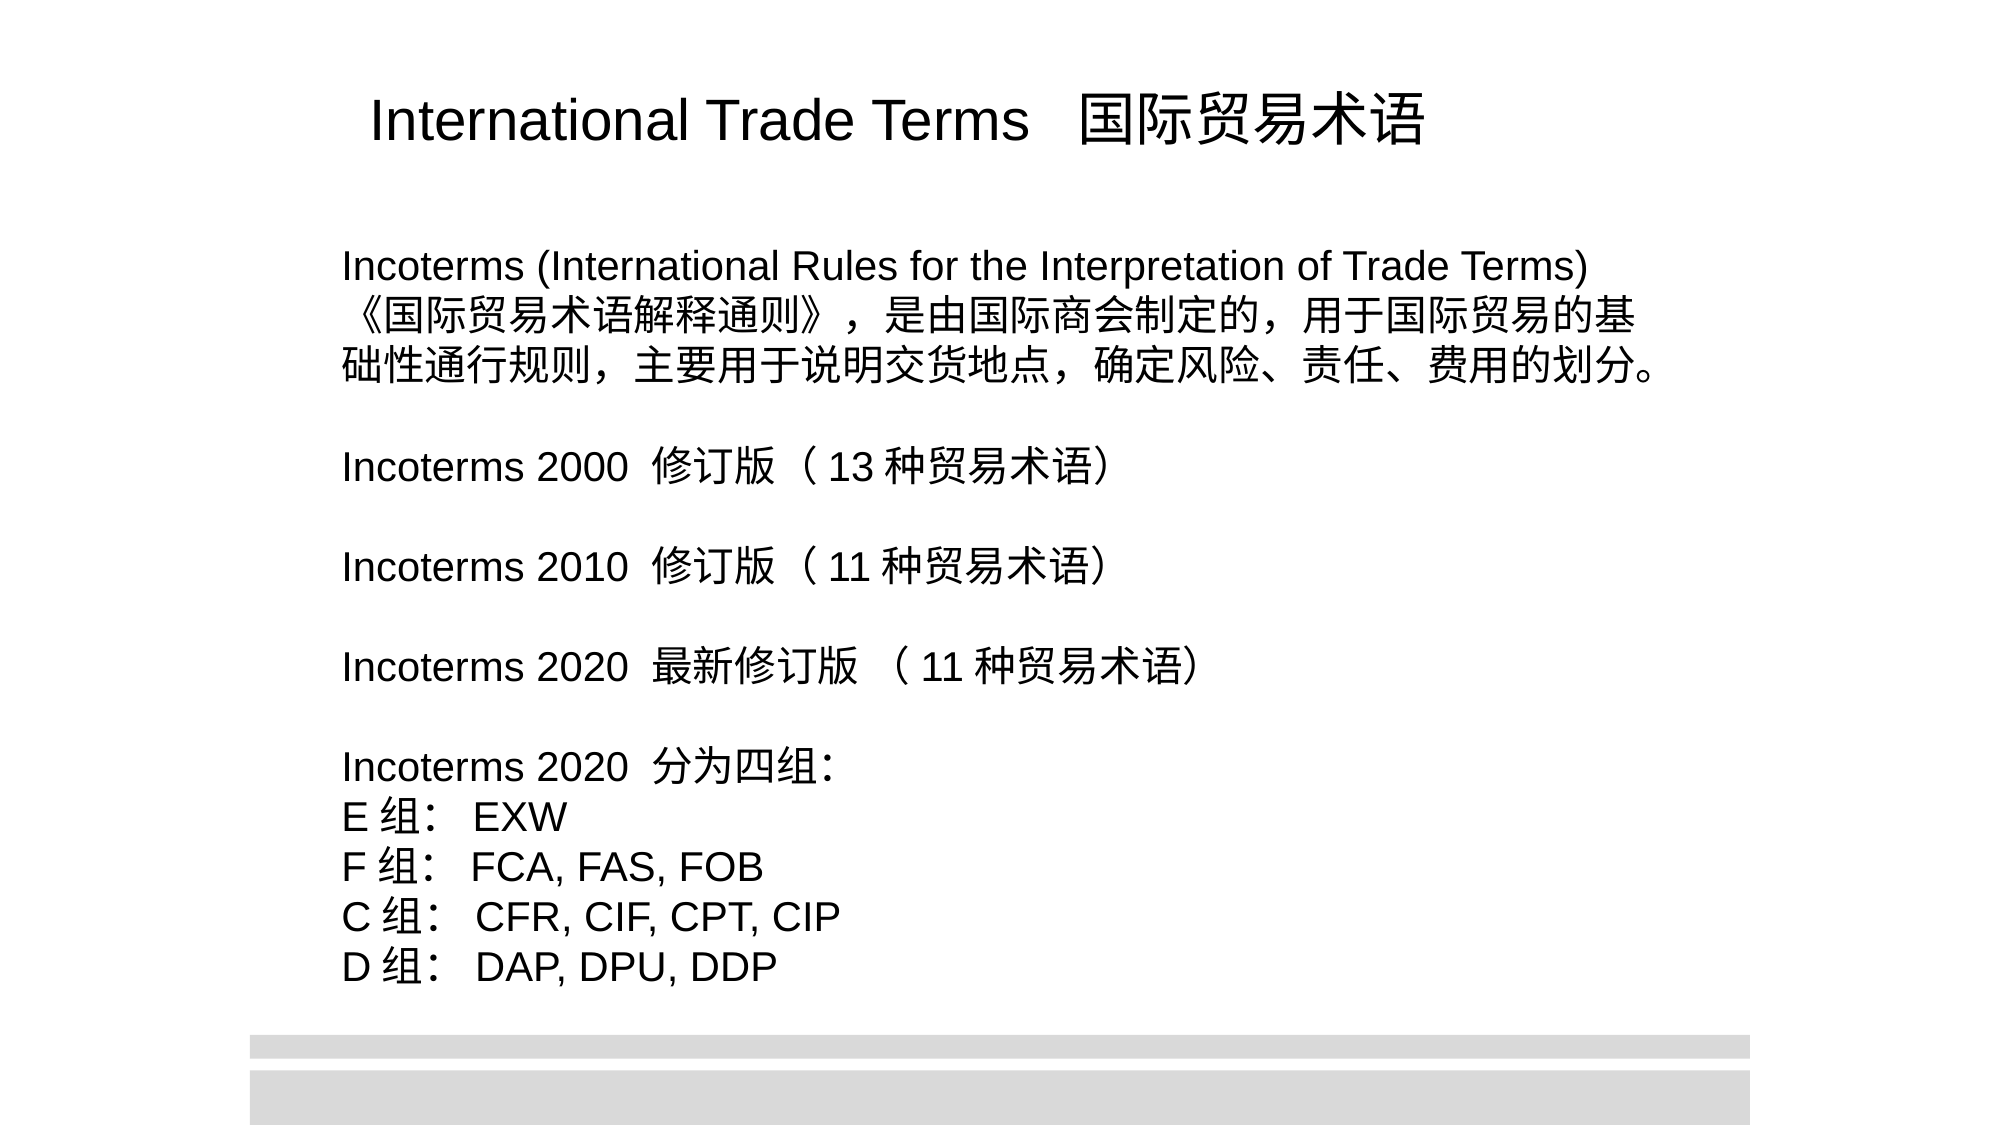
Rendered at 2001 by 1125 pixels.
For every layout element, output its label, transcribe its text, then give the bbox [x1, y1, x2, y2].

text_box International Trade Terms 国际贸易术语 [354, 74, 1442, 159]
text_box [1662, 1034, 1751, 1060]
text_box [249, 1069, 1751, 1125]
text_box Incoterms (International Rules for the Interpretation of Trade Terms) 《国际贸易术语解释通则》，是由国际商会制定的，用于国际贸易的基础性通行规则，主要用于说明交货地点，确定风险、责任、费用的划分。 Incoterms 2000 修订版（13种贸易术语） Incoterms 2010 修订版（11种贸易术语） Incoterms 2020 最新修订版 （11种贸易术语） Incoterms 2020 分为四组： E组：EXW F组：FCA, FAS, FOB C组：CFR, CIF, CPT, CIP D组：DAP, DPU, DDP [326, 231, 1662, 1097]
text_box [249, 1034, 326, 1060]
